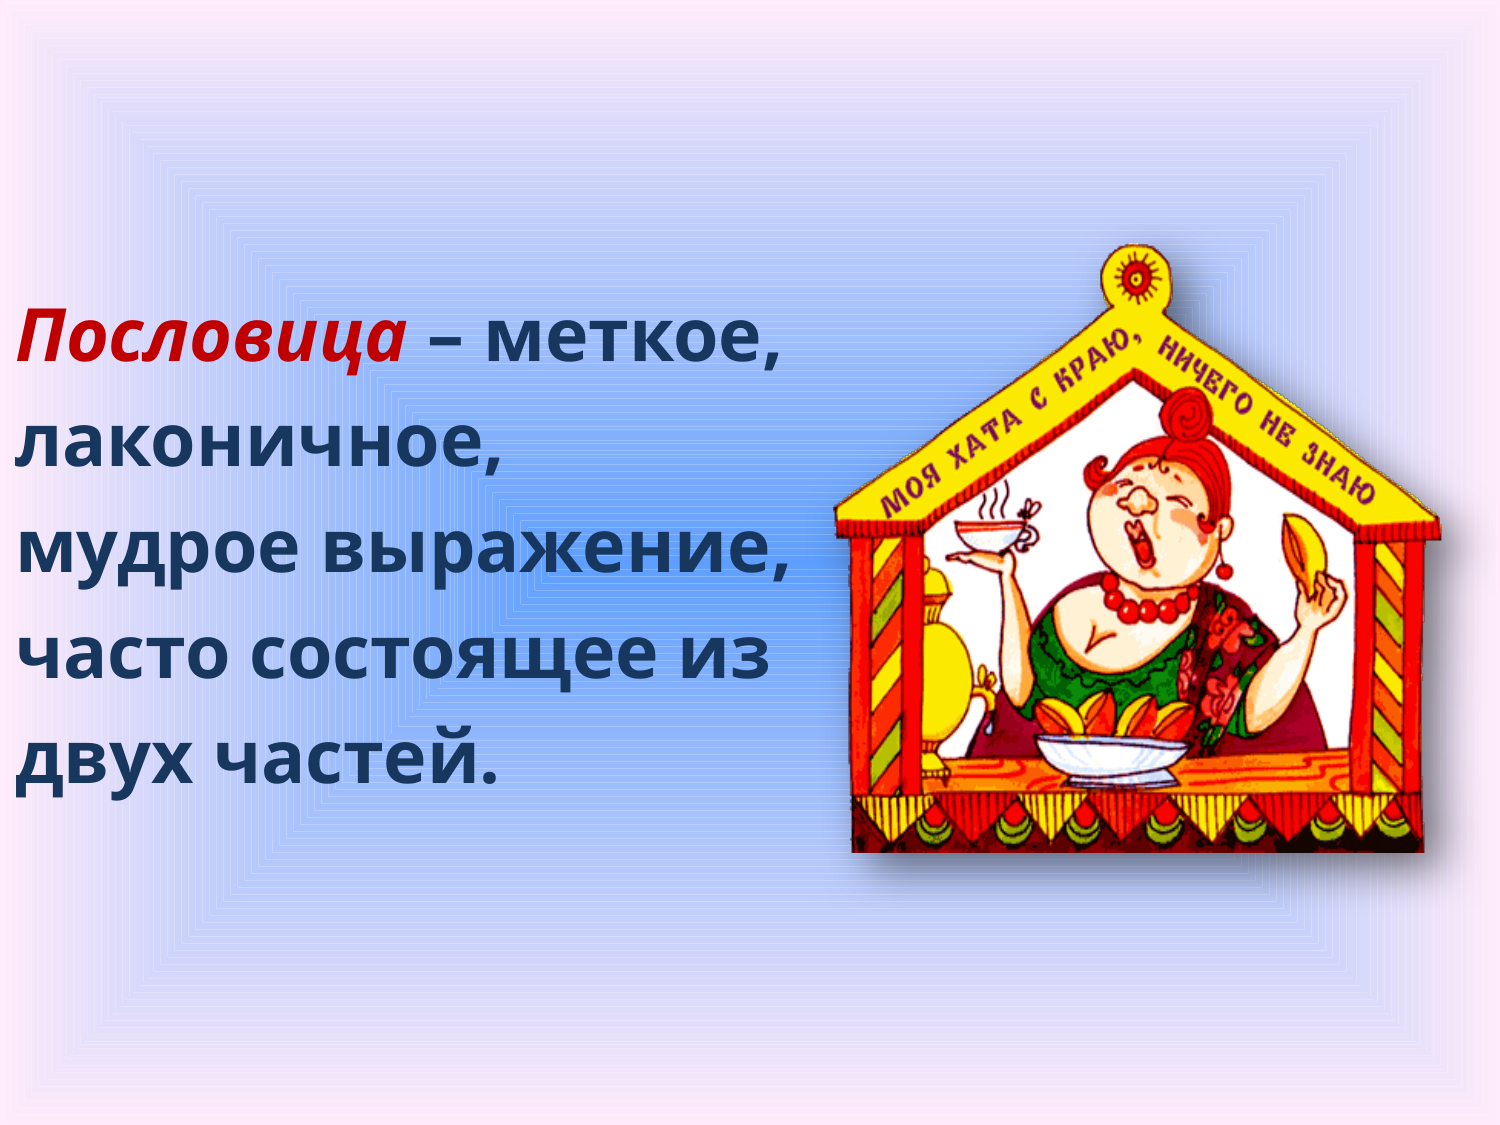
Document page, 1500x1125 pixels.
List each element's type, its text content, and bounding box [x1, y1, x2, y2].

list Пословица – меткое, лаконичное, мудрое выражение, часто состоящее из двух частей. [0, 262, 821, 1006]
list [832, 243, 1443, 854]
